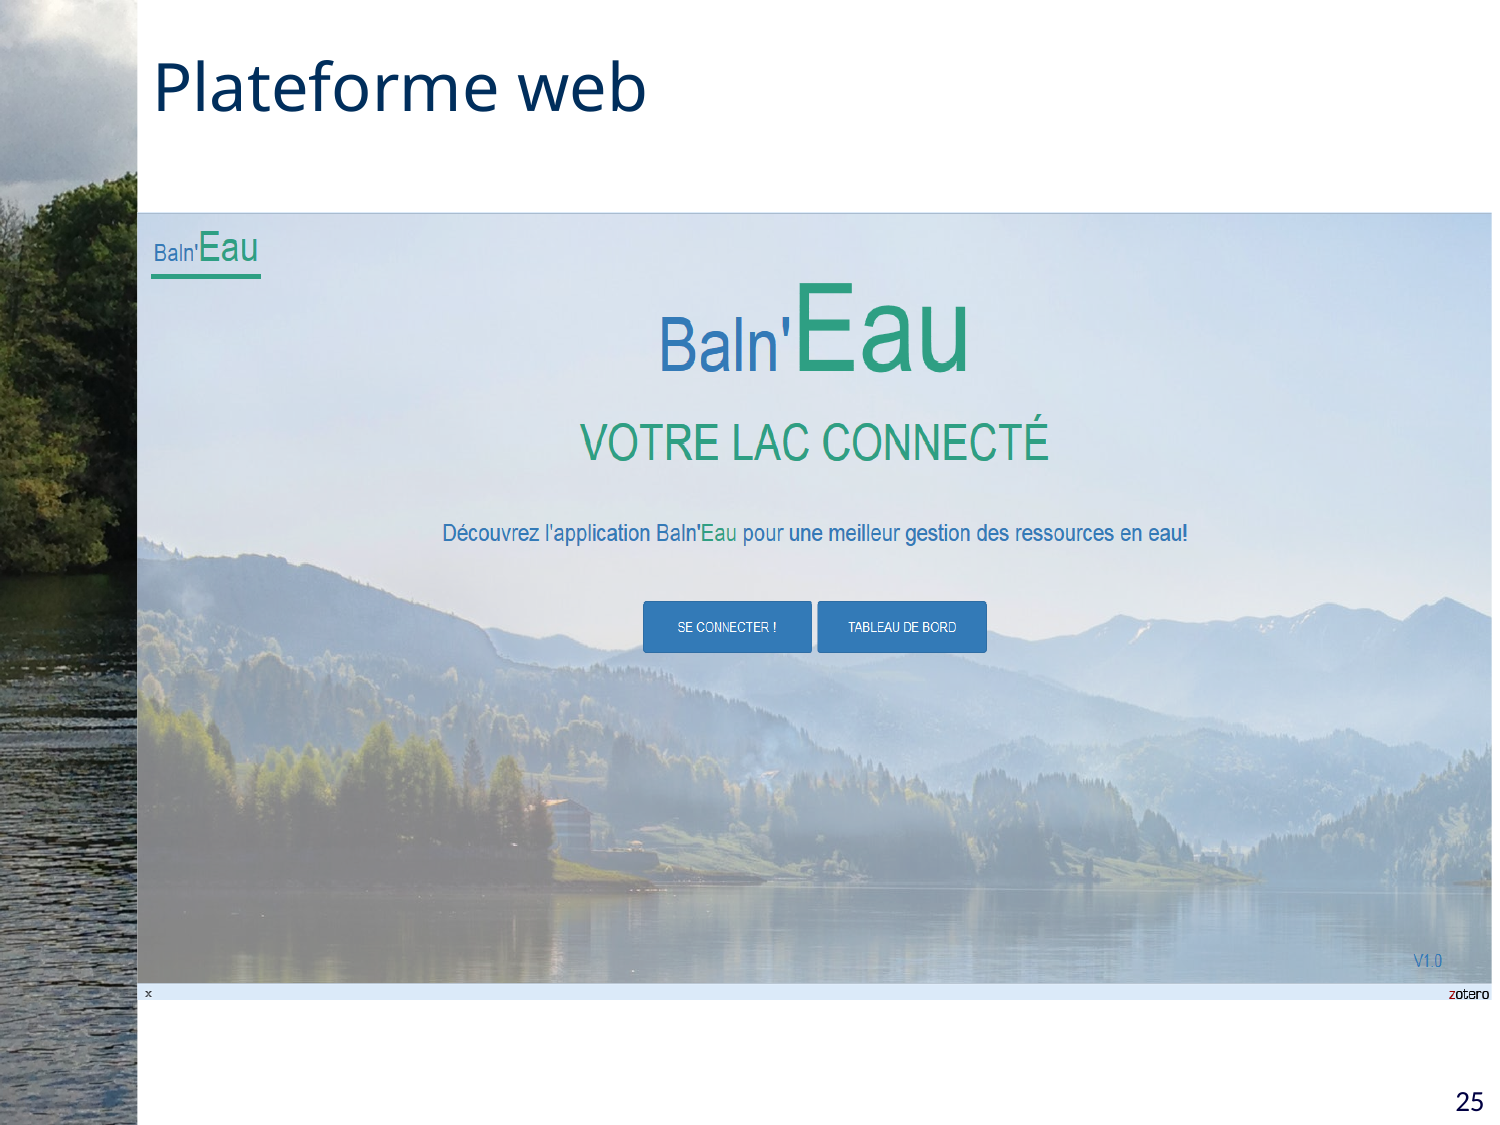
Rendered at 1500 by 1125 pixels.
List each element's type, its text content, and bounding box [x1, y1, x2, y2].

picture [0, 0, 1492, 1125]
text_box Plateforme web [137, 37, 1471, 138]
slide_number 25 [1412, 1074, 1500, 1122]
